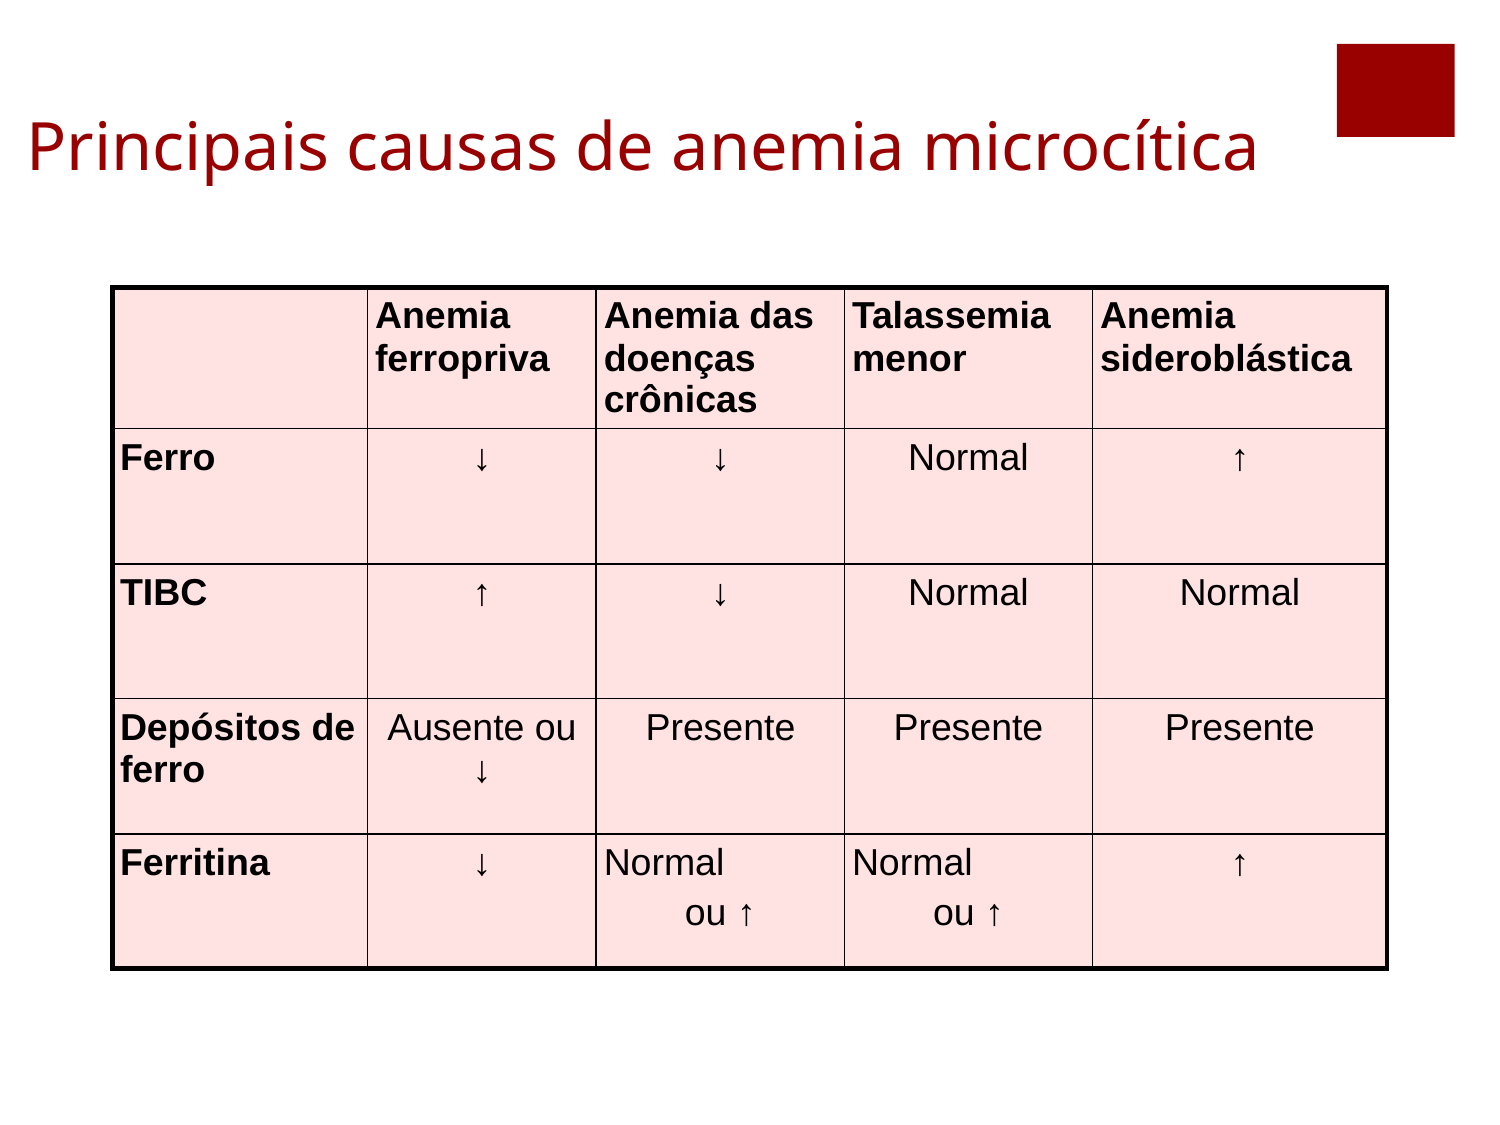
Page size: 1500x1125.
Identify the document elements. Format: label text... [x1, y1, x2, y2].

table_cell Presente [1093, 699, 1385, 833]
table_cell ↑ [368, 565, 595, 698]
table_cell TIBC [115, 565, 367, 698]
table_header Anemia das doenças crônicas [597, 290, 844, 428]
table_cell Normal ou ↑ [597, 835, 844, 966]
table_cell Depósitos de ferro [115, 699, 367, 833]
table_cell Presente [597, 699, 844, 833]
table_cell ↑ [1093, 429, 1385, 563]
table_cell Ferritina [115, 835, 367, 966]
table_cell Normal [845, 565, 1092, 698]
table_cell ↓ [597, 429, 844, 563]
text_box Principais causas de anemia microcítica [18, 16, 1319, 191]
table_cell ↑ [1093, 835, 1385, 966]
table_header Anemia sideroblástica [1093, 290, 1385, 428]
table_cell Ferro [115, 429, 367, 563]
table_cell Normal [845, 429, 1092, 563]
table_cell ↓ [597, 565, 844, 698]
table_header [115, 290, 367, 428]
table_cell Normal [1093, 565, 1385, 698]
table_header Anemia ferropriva [368, 290, 595, 428]
table_header Talassemia menor [845, 290, 1092, 428]
table_cell Presente [845, 699, 1092, 833]
table_cell Ausente ou ↓ [368, 699, 595, 833]
table_cell ↓ [368, 429, 595, 563]
table_cell ↓ [368, 835, 595, 966]
table_cell Normal ou ↑ [845, 835, 1092, 966]
